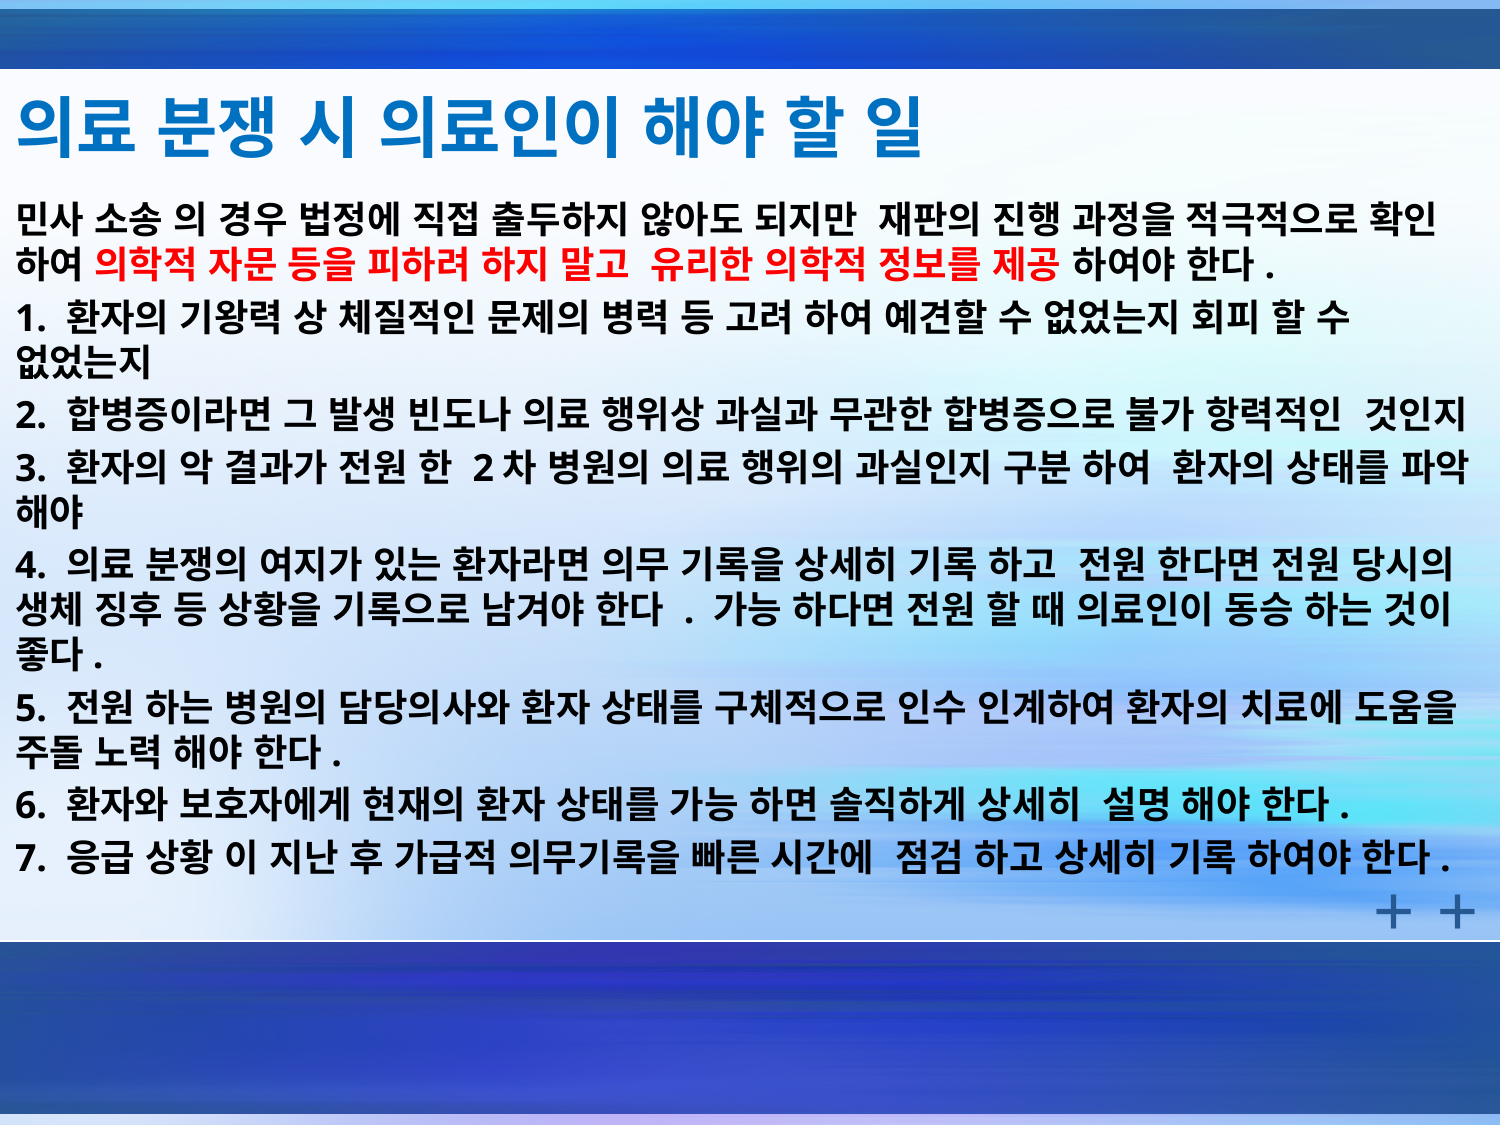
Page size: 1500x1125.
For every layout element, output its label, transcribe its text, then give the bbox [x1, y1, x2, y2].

list 민사 소송 의 경우 법정에 직접 출두하지 않아도 되지만 재판의 진행 과정을 적극적으로 확인 하여 의학적 자문 등을 피하려 하지 말고 유리한 의학적 정보를 제공 하여야 한다. 1. 환자의 기왕력 상 체질적인 문제의 병력 등 고려 하여 예견할 수 없었는지 회피 할 수 없었는지 2. 합병증이라면 그 발생 빈도나 의료 행위상 과실과 무관한 합병증으로 불가 항력적인 것인지 3. 환자의 악 결과가 전원 한 2차 병원의 의료 행위의 과실인지 구분 하여 환자의 상태를 파악 해야 4. 의료 분쟁의 여지가 있는 환자라면 의무 기록을 상세히 기록 하고 전원 한다면 전원 당시의 생체 징후 등 상황을 기록으로 남겨야 한다 . 가능 하다면 전원 할 때 의료인이 동승 하는 것이 좋다. 5. 전원 하는 병원의 담당의사와 환자 상태를 구체적으로 인수 인계하여 환자의 치료에 도움을 주돌 노력 해야 한다. 6. 환자와 보호자에게 현재의 환자 상태를 가능 하면 솔직하게 상세히 설명 해야 한다. 7. 응급 상황 이 지난 후 가급적 의무기록을 빠른 시간에 점검 하고 상세히 기록 하여야 한다. [0, 188, 1500, 812]
picture [0, 812, 1500, 1125]
picture [0, 0, 1500, 66]
title 의료 분쟁 시 의료인이 해야 할 일 [0, 66, 1500, 185]
